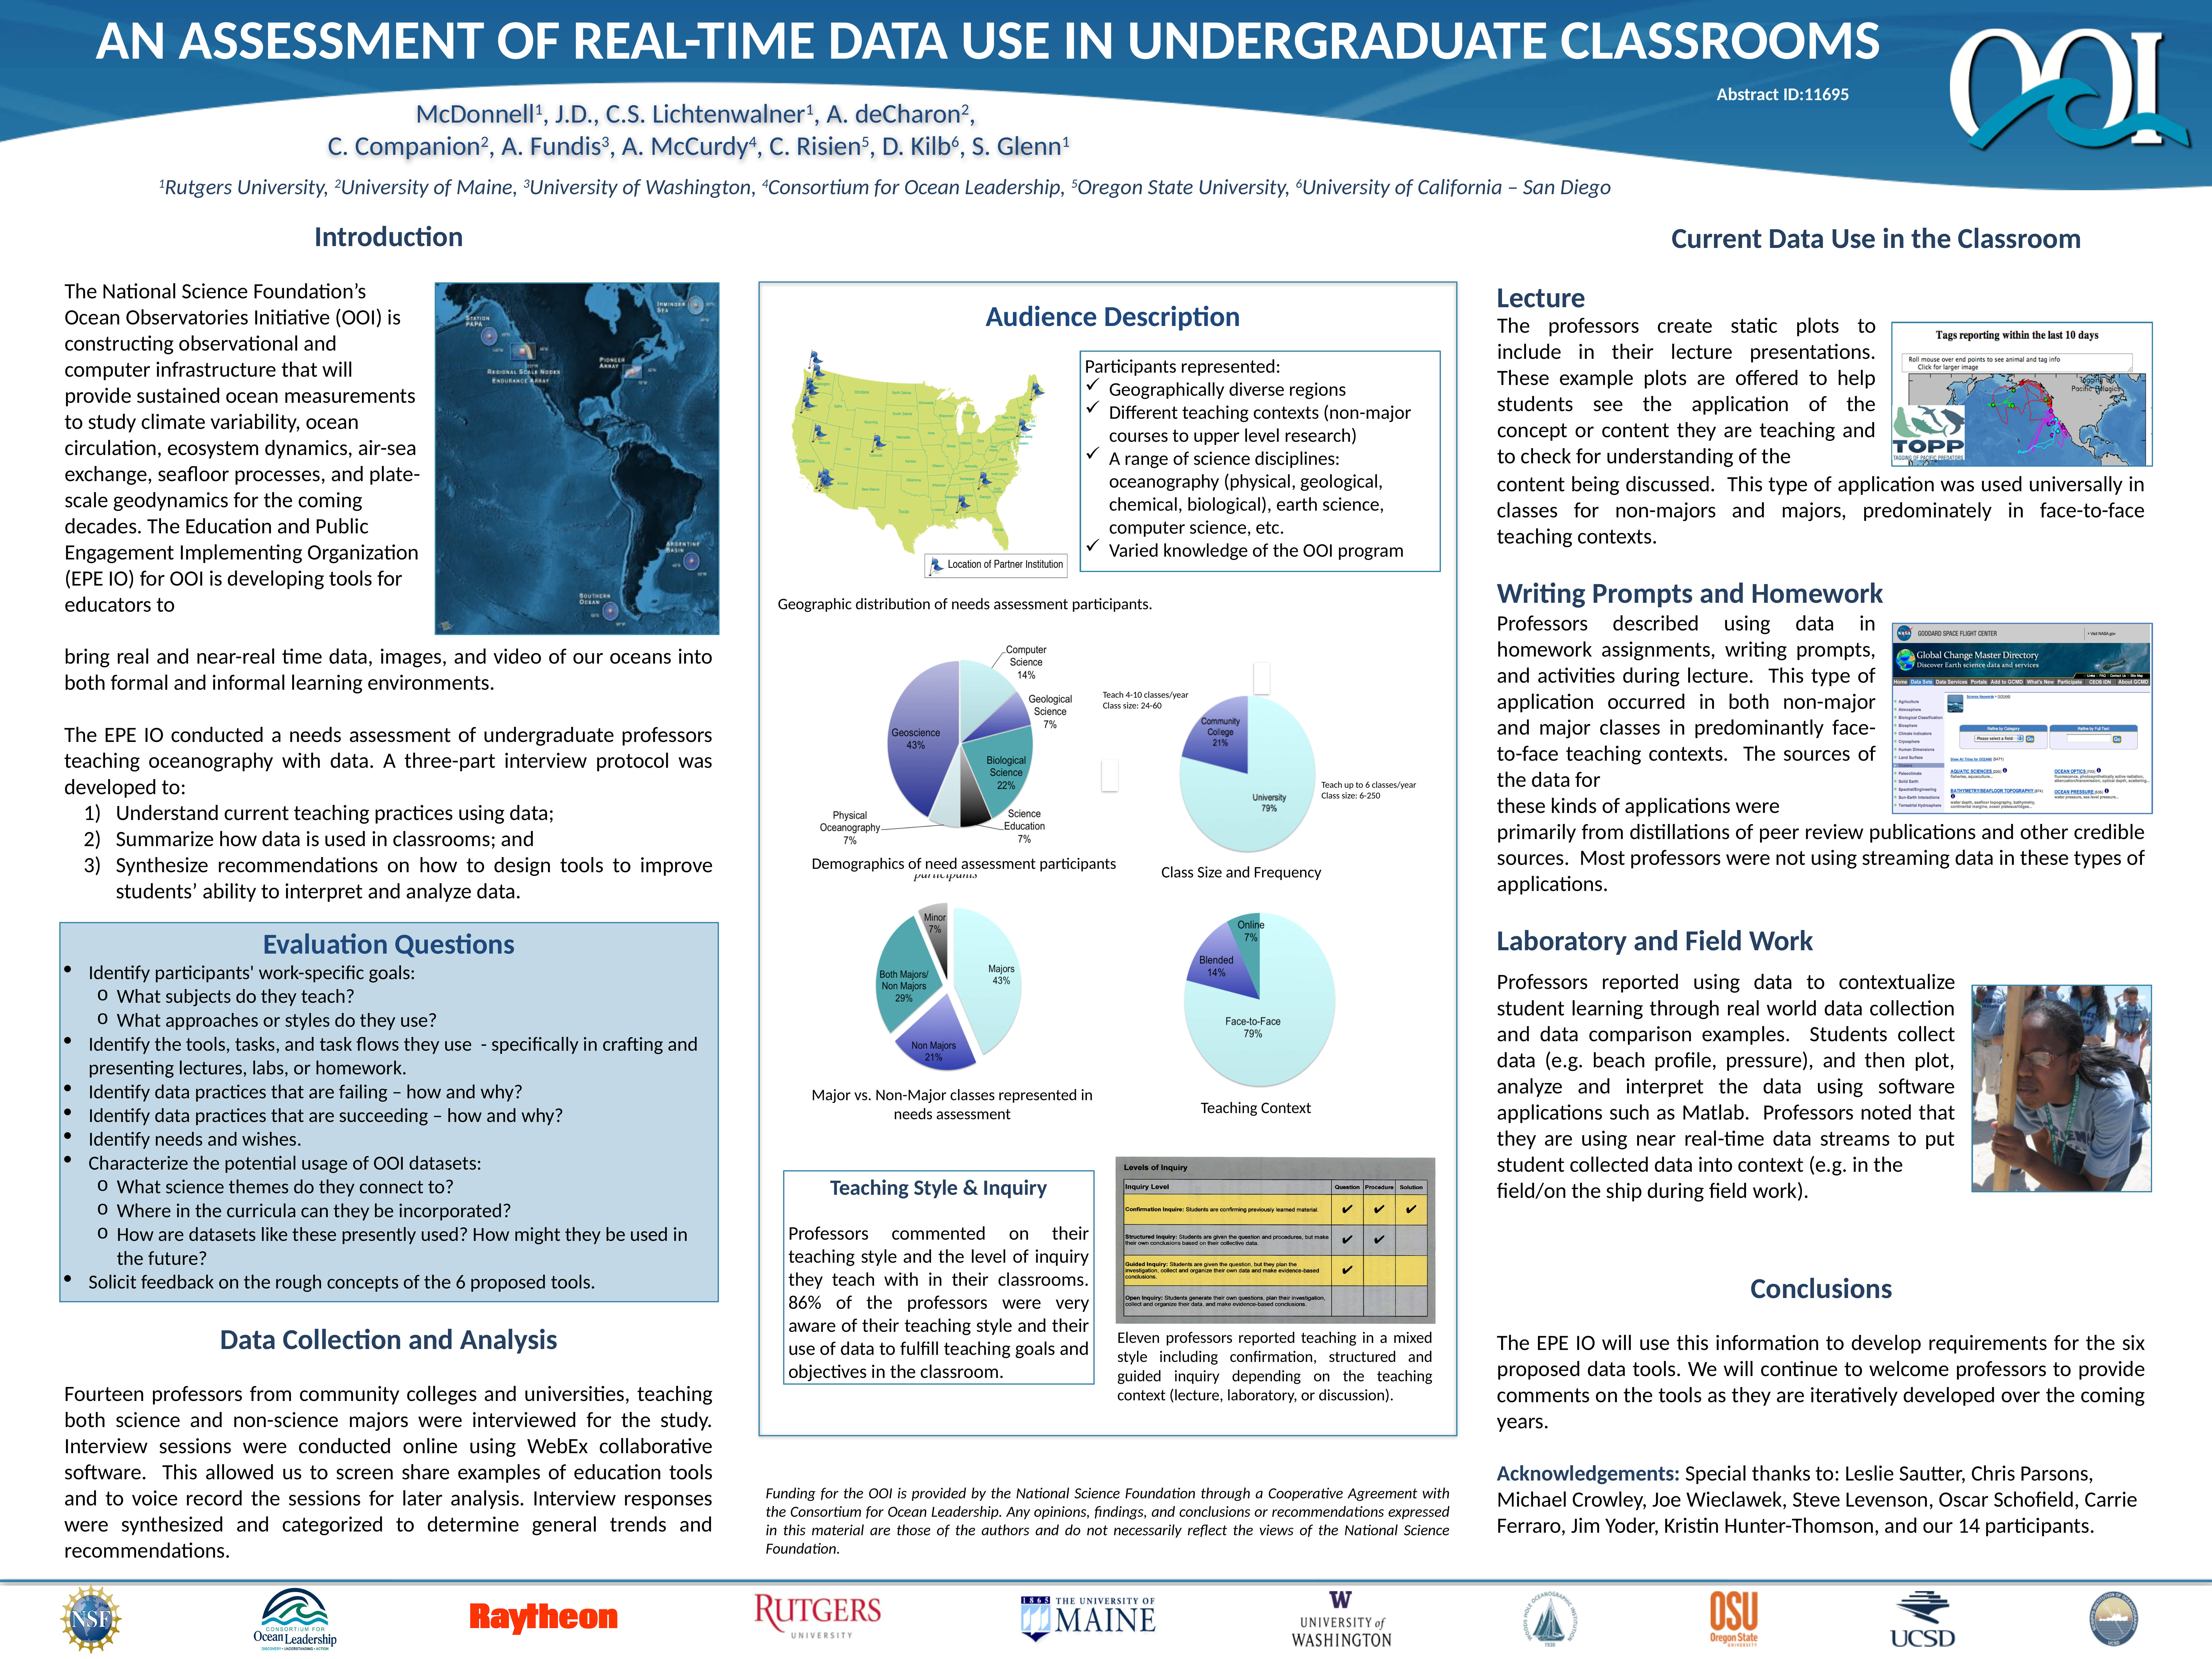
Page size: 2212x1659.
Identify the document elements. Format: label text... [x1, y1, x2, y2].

text_box Introduction bring real and near-real time data, images, and video of our oceans into both formal and informal learning environments. The EPE IO conducted a needs assessment of undergraduate professors teaching oceanography with data. A three-part interview protocol was developed to: Understand current teaching practices using data; Summarize how data is used in classrooms; and Synthesize recommendations on how to design tools to improve students’ ability to interpret and analyze data. Data Collection and Analysis Fourteen professors from community colleges and universities, teaching both science and non-science majors were interviewed for the study. Interview sessions were conducted online using WebEx collaborative software. This allowed us to screen share examples of education tools and to voice record the sessions for later analysis. Interview responses were synthesized and categorized to determine general trends and recommendations. [60, 1302, 718, 1564]
picture [1890, 1591, 1957, 1647]
picture [436, 283, 718, 634]
text_box Funding for the OOI is provided by the National Science Foundation through a Cooperative Agreement with the Consortium for Ocean Leadership. Any opinions, findings, and conclusions or recommendations expressed in this material are those of the authors and do not necessarily reflect the views of the National Science Foundation. [759, 1480, 1457, 1560]
picture [1710, 1591, 1758, 1647]
picture [2089, 1591, 2139, 1647]
picture [1524, 1591, 1579, 1647]
text_box 1Rutgers University, 2University of Maine, 3University of Washington, 4Consortium for Ocean Leadership, 5Oregon State University, 6University of California – San Diego [152, 194, 1618, 202]
text_box Introduction bring real and near-real time data, images, and video of our oceans into both formal and informal learning environments. The EPE IO conducted a needs assessment of undergraduate professors teaching oceanography with data. A three-part interview protocol was developed to: Understand current teaching practices using data; Summarize how data is used in classrooms; and Synthesize recommendations on how to design tools to improve students’ ability to interpret and analyze data. Data Collection and Analysis Fourteen professors from community colleges and universities, teaching both science and non-science majors were interviewed for the study. Interview sessions were conducted online using WebEx collaborative software. This allowed us to screen share examples of education tools and to voice record the sessions for later analysis. Interview responses were synthesized and categorized to determine general trends and recommendations. [60, 215, 718, 922]
picture [1292, 1591, 1391, 1647]
picture [1017, 1591, 1160, 1647]
text_box The National Science Foundation’s Ocean Observatories Initiative (OOI) is constructing observational and computer infrastructure that will provide sustained ocean measurements to study climate variability, ocean circulation, ecosystem dynamics, air-sea exchange, seafloor processes, and plate-scale geodynamics for the coming decades. The Education and Public Engagement Implementing Organization (EPE IO) for OOI is developing tools for educators to [60, 274, 430, 618]
picture [751, 1591, 885, 1647]
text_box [1492, 217, 2152, 1581]
picture [469, 1602, 619, 1636]
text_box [759, 282, 1457, 1436]
picture [60, 1584, 122, 1654]
picture [0, 0, 2212, 190]
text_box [1492, 1581, 2152, 1659]
text_box Evaluation Questions Identify participants' work-specific goals: What subjects do they teach? What approaches or styles do they use? Identify the tools, tasks, and task flows they use - specifically in crafting and presenting lectures, labs, or homework. Identify data practices that are failing – how and why? Identify data practices that are succeeding – how and why? Identify needs and wishes. Characterize the potential usage of OOI datasets: What science themes do they connect to? Where in the curricula can they be incorporated? How are datasets like these presently used? How might they be used in the future? Solicit feedback on the rough concepts of the 6 proposed tools. [59, 922, 719, 1302]
picture [254, 1588, 337, 1650]
